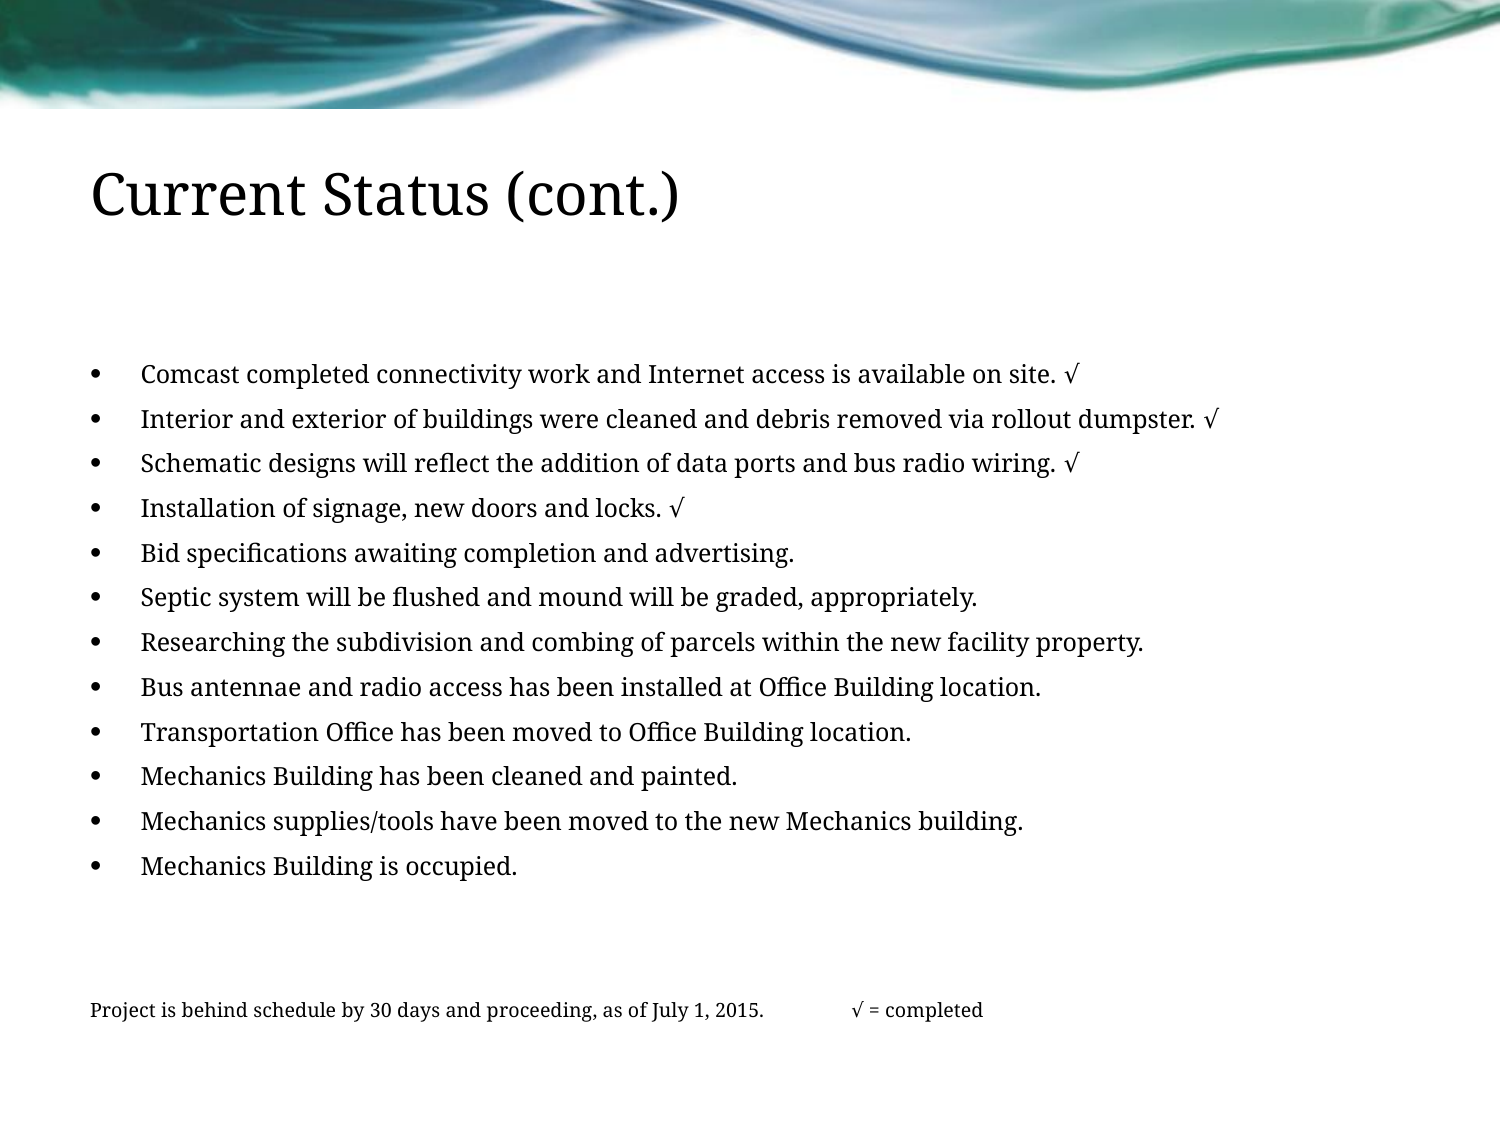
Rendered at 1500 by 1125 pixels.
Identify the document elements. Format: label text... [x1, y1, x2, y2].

picture [0, 0, 1500, 109]
list Comcast completed connectivity work and Internet access is available on site. √ Interior and exterior of buildings were cleaned and debris removed via rollout dumpster. √ Schematic designs will reflect the addition of data ports and bus radio wiring. √ Installation of signage, new doors and locks. √ Bid specifications awaiting completion and advertising. Septic system will be flushed and mound will be graded, appropriately. Researching the subdivision and combing of parcels within the new facility property. Bus antennae and radio access has been installed at Office Building location. Transportation Office has been moved to Office Building location. Mechanics Building has been cleaned and painted. Mechanics supplies/tools have been moved to the new Mechanics building. Mechanics Building is occupied. Project is behind schedule by 30 days and proceeding, as of July 1, 2015. √ = completed [75, 312, 1425, 1038]
title Current Status (cont.) [75, 149, 1425, 300]
